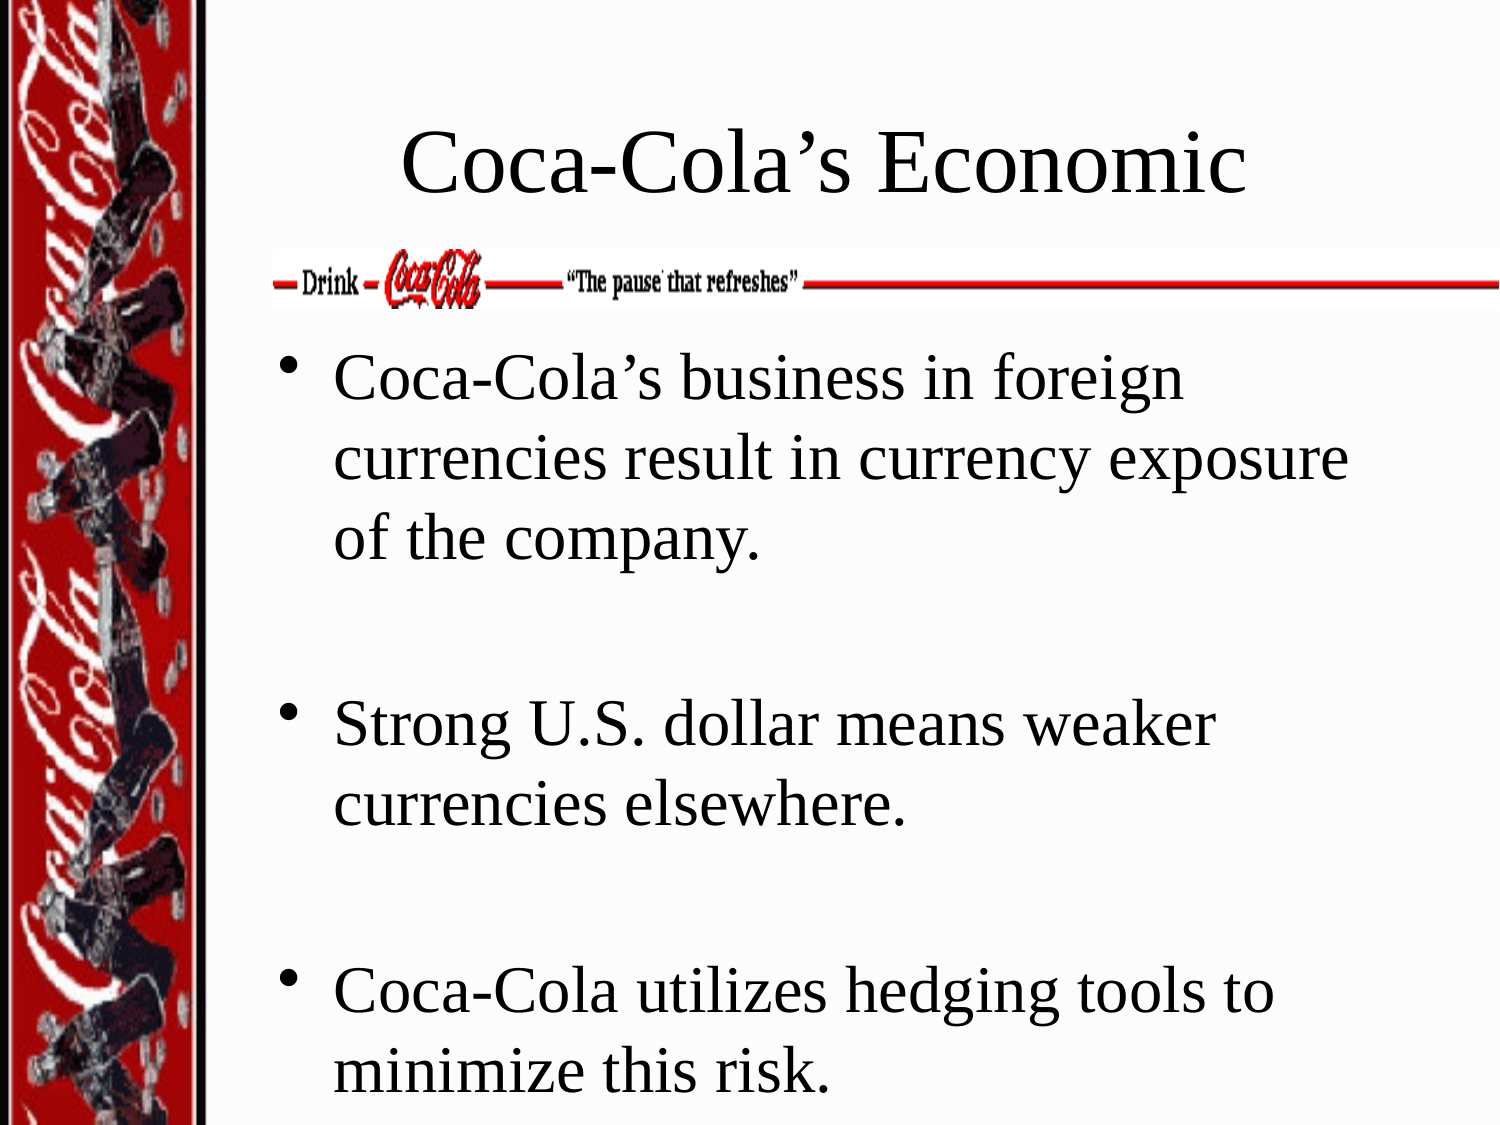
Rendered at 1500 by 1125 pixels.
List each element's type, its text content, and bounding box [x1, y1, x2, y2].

list Coca-Cola’s business in foreign currencies result in currency exposure of the company. Strong U.S. dollar means weaker currencies elsewhere. Coca-Cola utilizes hedging tools to minimize this risk. [262, 324, 1388, 1001]
picture [0, 0, 1500, 1125]
title Coca-Cola’s Economic [262, 62, 1388, 251]
